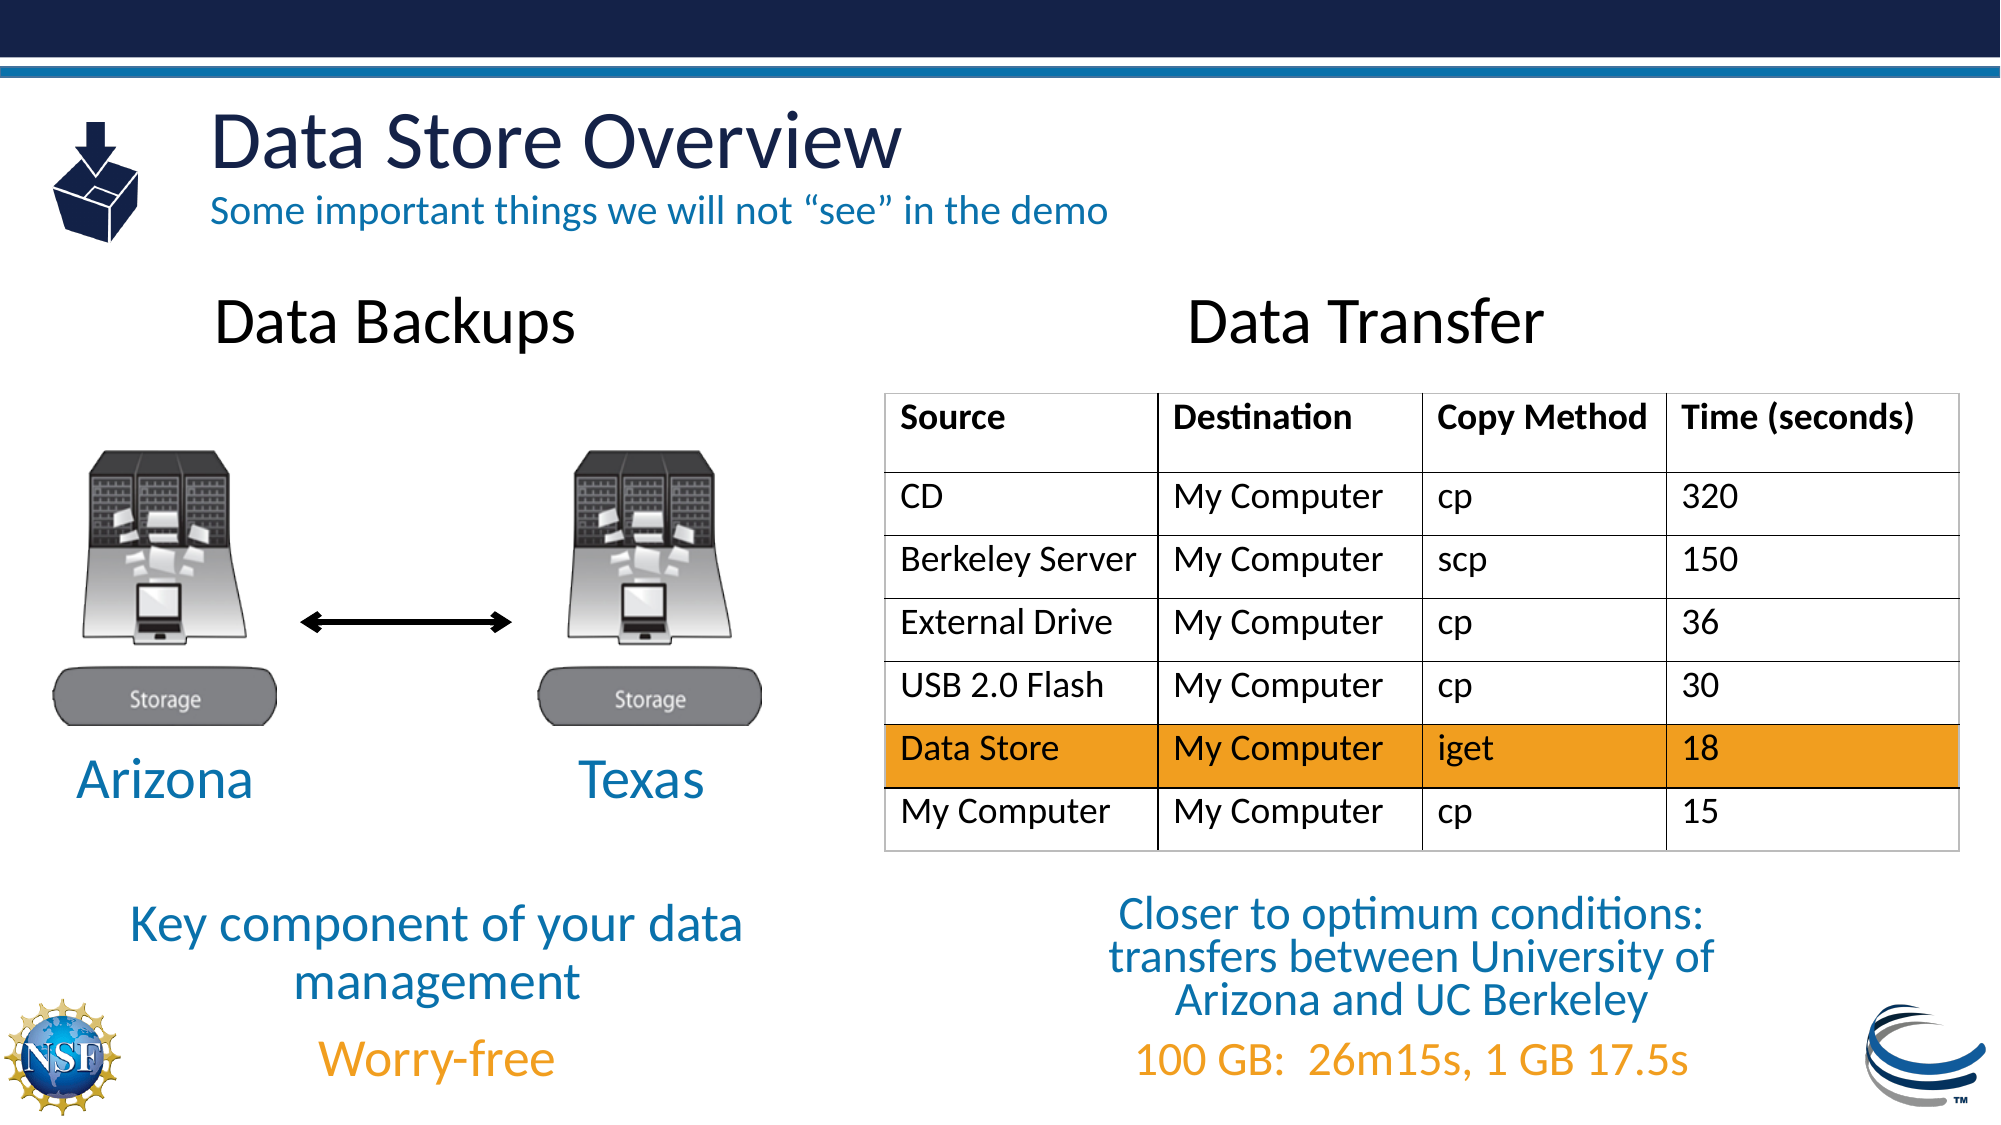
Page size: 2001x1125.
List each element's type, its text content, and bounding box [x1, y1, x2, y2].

table_cell cp [1423, 662, 1666, 724]
table_cell My Computer [886, 789, 1157, 850]
table_cell cp [1423, 599, 1666, 661]
table_cell Data Store [886, 725, 1157, 787]
table_cell iget [1423, 725, 1666, 787]
table_cell My Computer [1159, 599, 1422, 661]
picture [52, 122, 138, 243]
text_box Closer to optimum conditions: transfers between University of Arizona and UC Berkeley 100 GB: 26m15s, 1 GB 17.5s [1051, 887, 1772, 1096]
table_cell My Computer [1159, 536, 1422, 598]
text_box Key component of your data management Worry-free [77, 887, 798, 1096]
table_cell CD [886, 473, 1157, 535]
table_cell scp [1423, 536, 1666, 598]
table_cell My Computer [1159, 725, 1422, 787]
picture [537, 450, 762, 726]
text_box Data Transfer [1006, 278, 1727, 368]
table_cell 18 [1667, 725, 1958, 787]
table_cell 320 [1667, 473, 1958, 535]
table_cell External Drive [886, 599, 1157, 661]
table_cell My Computer [1159, 789, 1422, 850]
list Some important things we will not “see” in the demo [195, 180, 1957, 259]
table_header Destination [1159, 394, 1422, 472]
table_cell cp [1423, 789, 1666, 850]
picture [2, 996, 122, 1117]
table_cell 30 [1667, 662, 1958, 724]
table_cell My Computer [1159, 662, 1422, 724]
picture [1838, 976, 2001, 1125]
picture [52, 450, 277, 726]
table_cell My Computer [1159, 473, 1422, 535]
picture [69, 1039, 77, 1051]
table_header Source [886, 394, 1157, 472]
text_box Texas [522, 740, 761, 828]
table_cell USB 2.0 Flash [886, 662, 1157, 724]
table_header Copy Method [1423, 394, 1666, 472]
table_cell 15 [1667, 789, 1958, 850]
table_cell 150 [1667, 536, 1958, 598]
title Data Store Overview [195, 90, 1970, 194]
table_cell Berkeley Server [886, 536, 1157, 598]
text_box Arizona [44, 740, 287, 828]
table_cell cp [1423, 473, 1666, 535]
list Data Backups [35, 278, 756, 368]
table_header Time (seconds) [1667, 394, 1958, 472]
table_cell 36 [1667, 599, 1958, 661]
